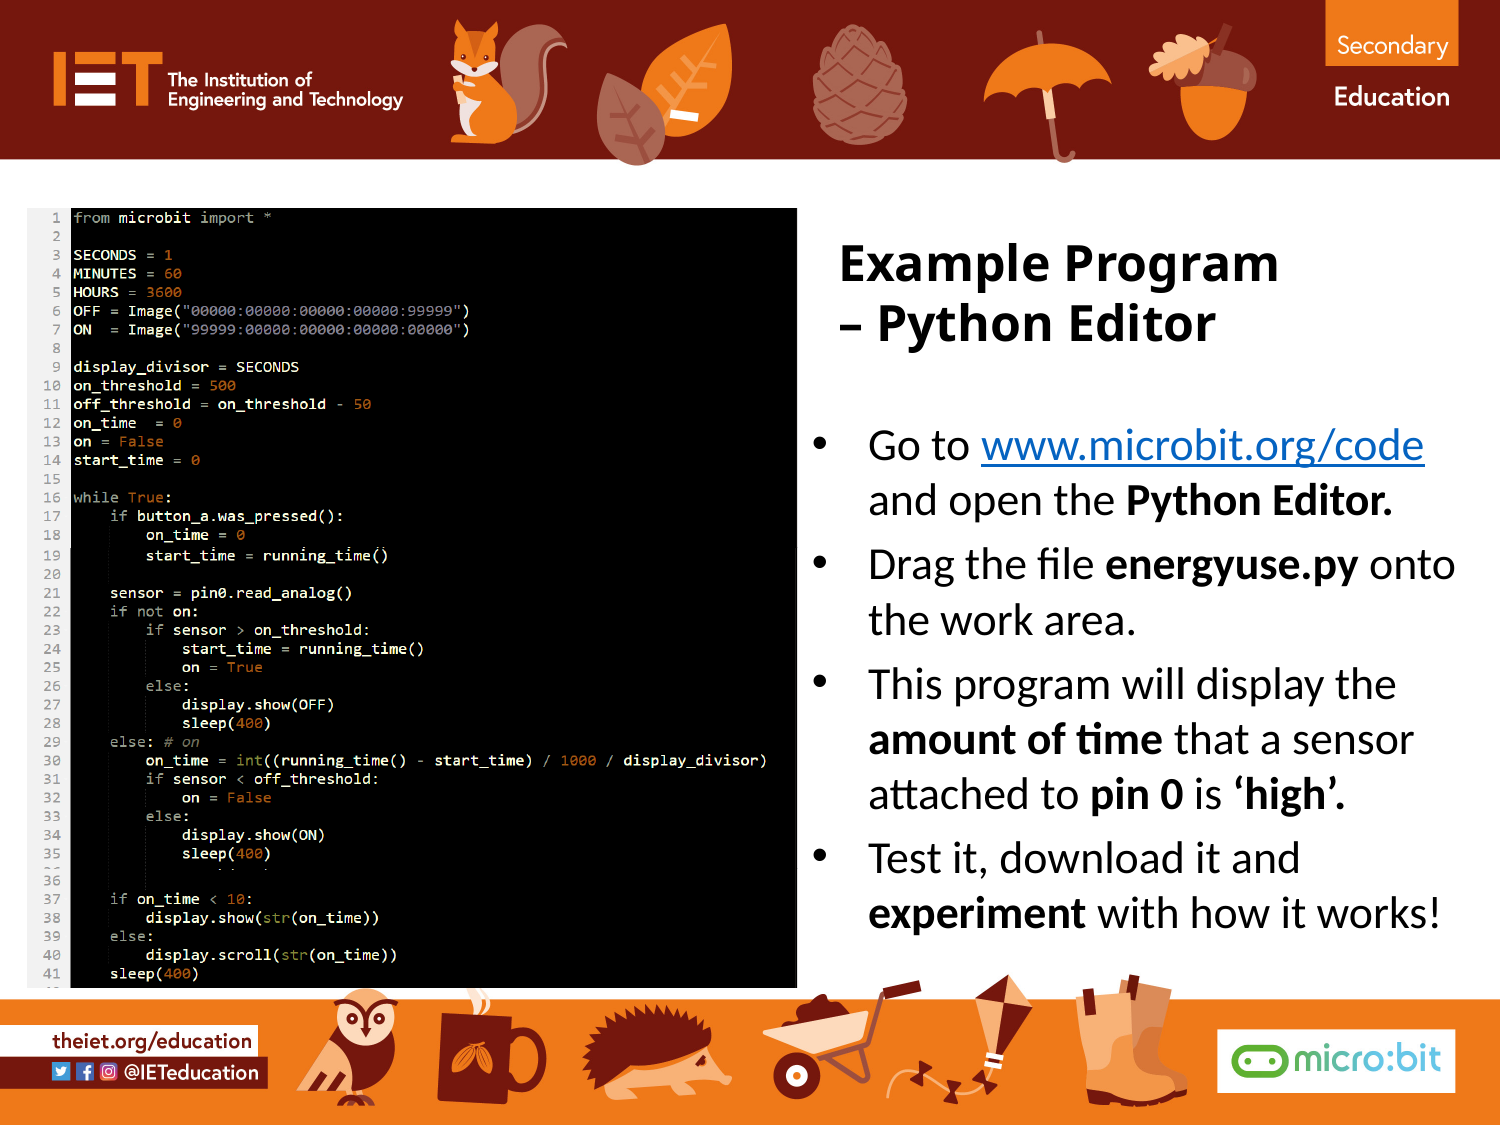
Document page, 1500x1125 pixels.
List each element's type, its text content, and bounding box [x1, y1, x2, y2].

text_box Go to www.microbit.org/code and open the Python Editor. Drag the file energyuse.py onto the work area. This program will display the amount of time that a sensor attached to pin 0 is ‘high’. Test it, download it and experiment with how it works! [798, 407, 1500, 686]
text_box Example Program – Python Editor [823, 224, 1473, 331]
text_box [27, 208, 798, 988]
picture [0, 0, 1500, 1125]
